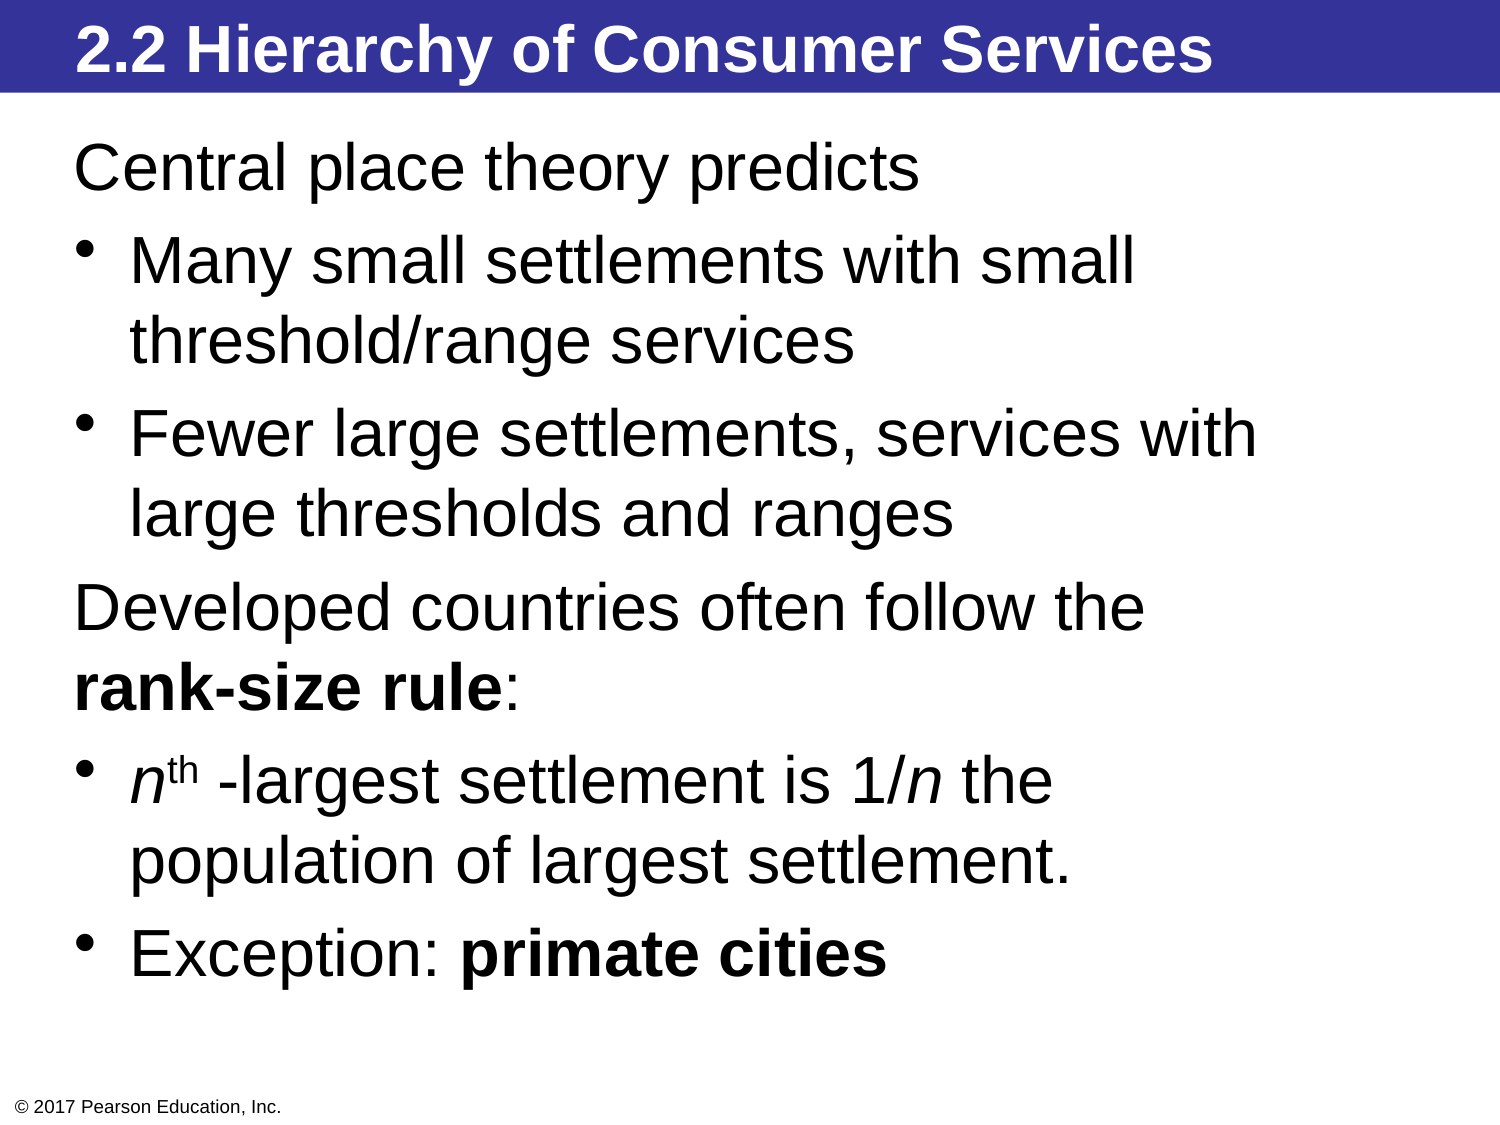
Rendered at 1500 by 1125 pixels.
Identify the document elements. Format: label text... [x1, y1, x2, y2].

text_box 2.2 Hierarchy of Consumer Services [0, 0, 1500, 93]
text_box Central place theory predicts Many small settlements with small threshold/range services Fewer large settlements, services with large thresholds and ranges Developed countries often follow the rank-size rule: nth -largest settlement is 1/n the population of largest settlement. Exception: primate cities [58, 116, 1394, 998]
